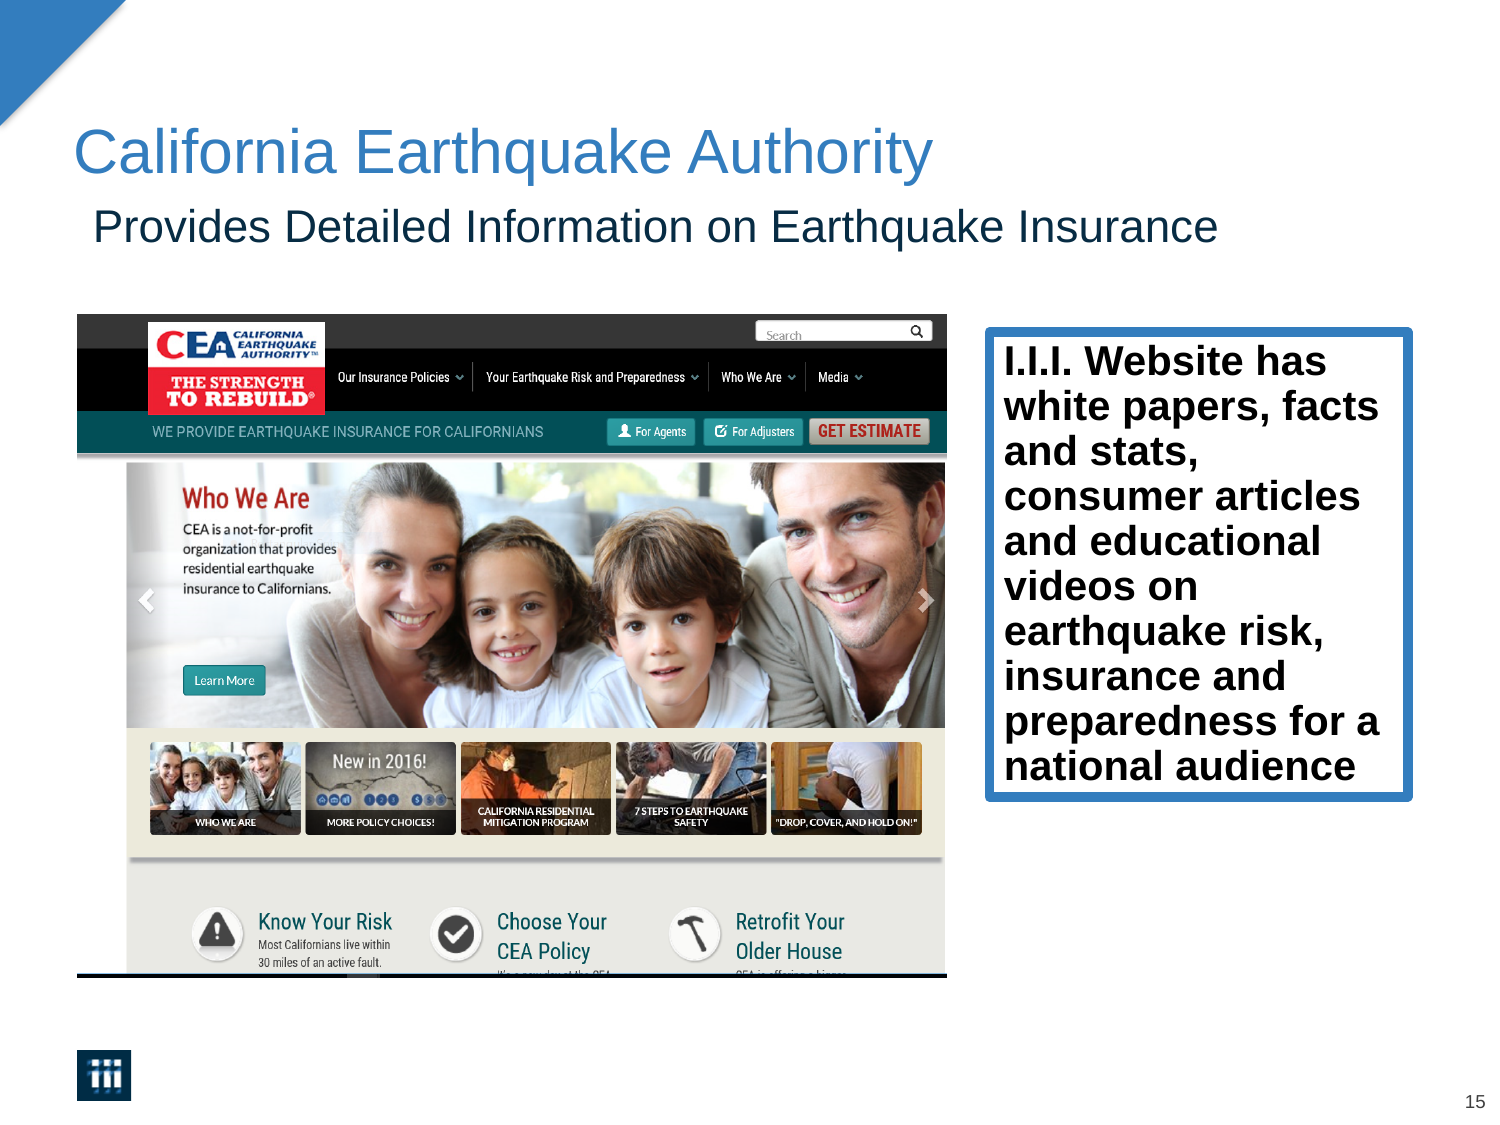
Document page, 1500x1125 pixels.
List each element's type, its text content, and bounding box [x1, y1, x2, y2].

title California Earthquake Authority [58, 38, 1446, 195]
list Provides Detailed Information on Earthquake Insurance [77, 195, 1465, 261]
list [77, 314, 947, 978]
text_box I.I.I. Website has white papers, facts and stats, consumer articles and educational videos on earthquake risk, insurance and preparedness for a national audience [989, 332, 1408, 797]
